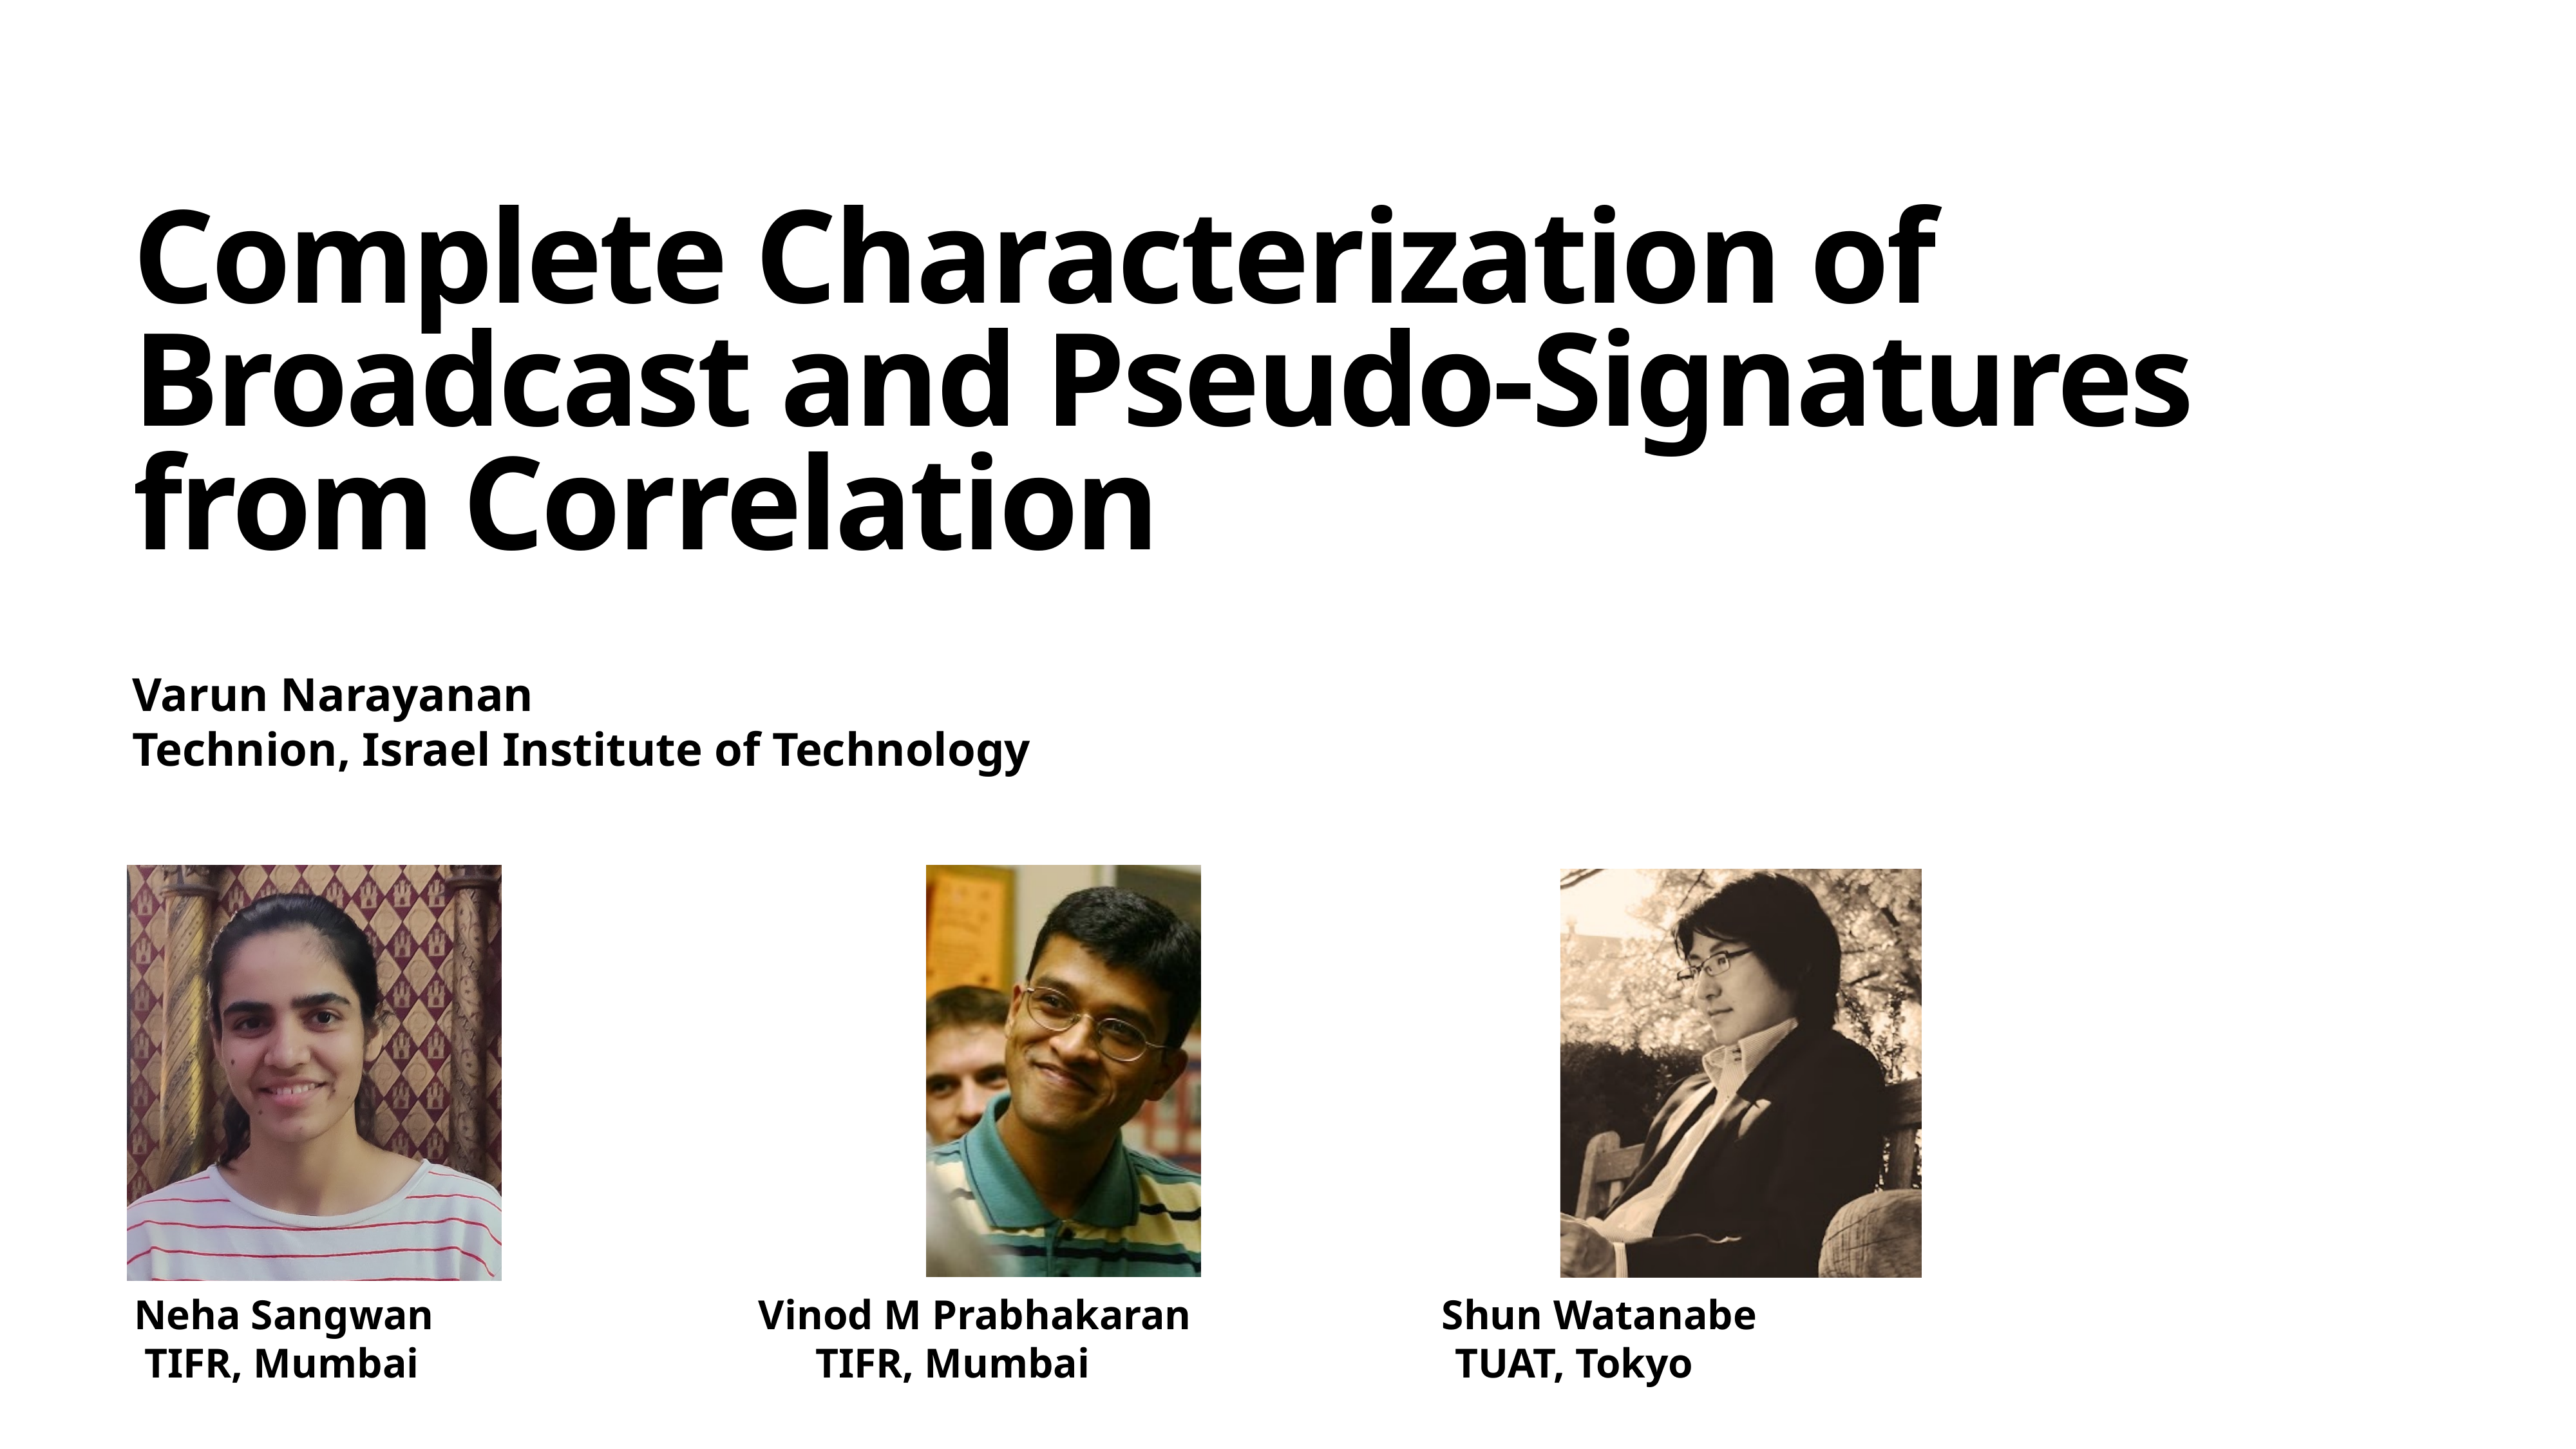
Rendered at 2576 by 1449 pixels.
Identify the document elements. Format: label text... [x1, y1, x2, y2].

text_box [127, 865, 1927, 1427]
text_box Varun Narayanan Technion, Israel Institute of Technology [127, 661, 2449, 866]
title Complete Characterization of Broadcast and Pseudo-Signatures from Correlation [127, 88, 2449, 581]
picture [926, 865, 1201, 1277]
